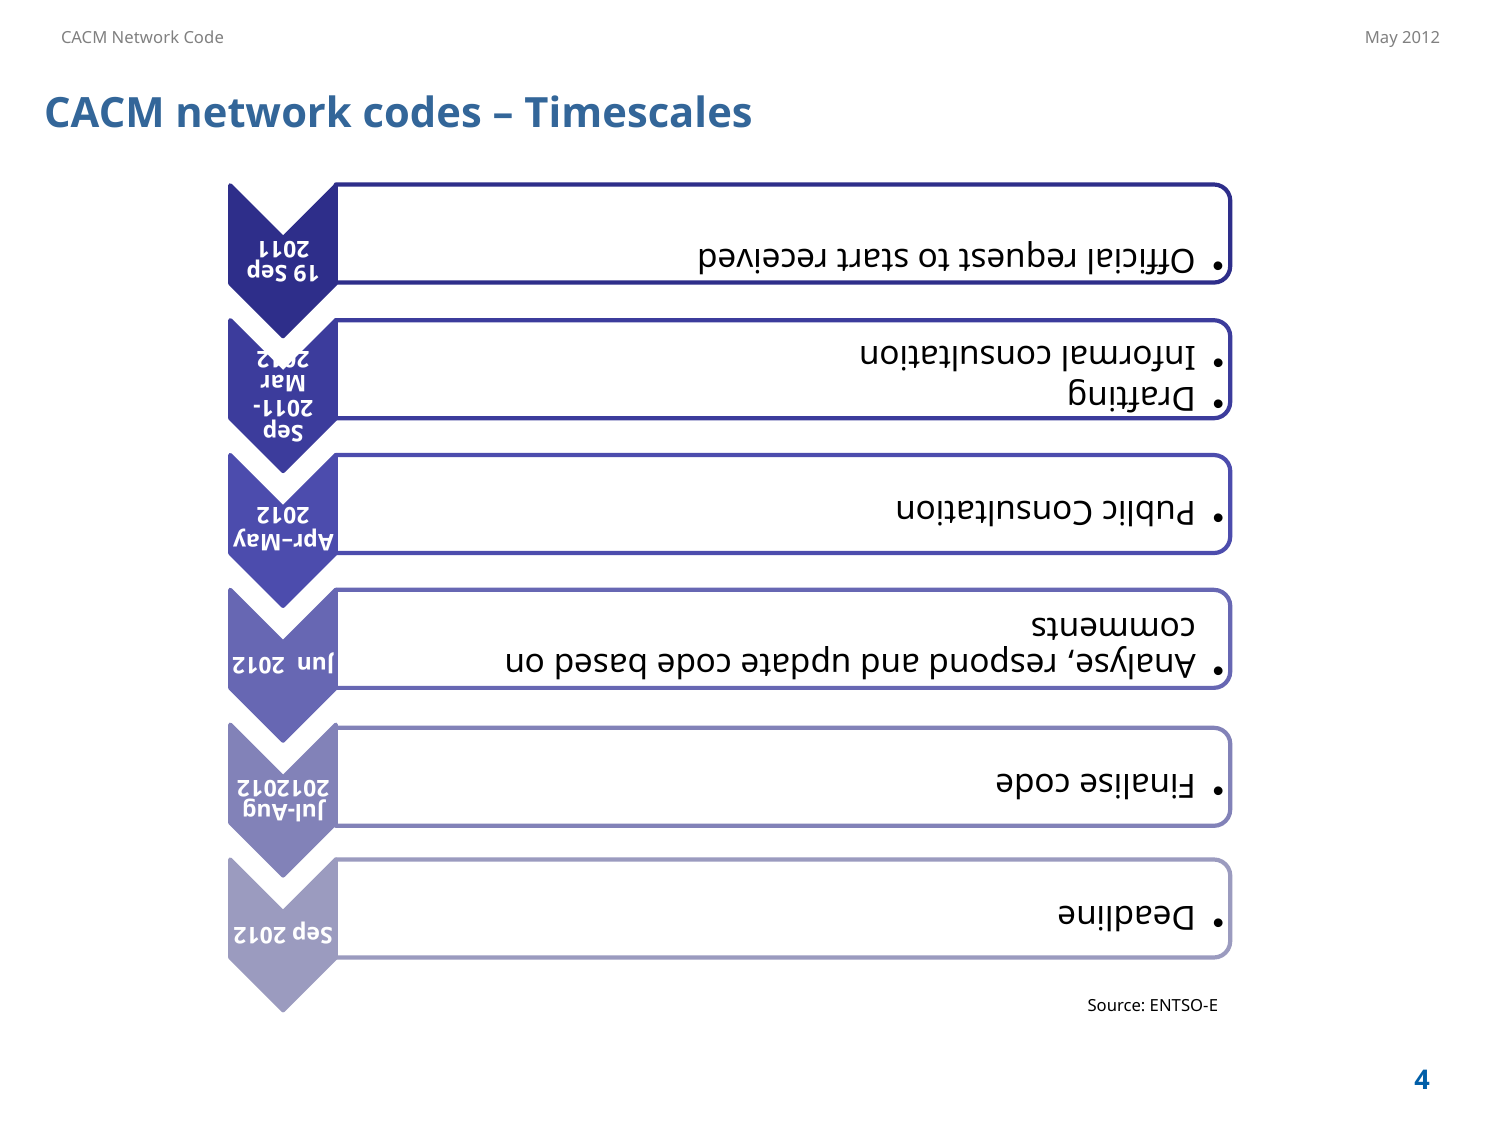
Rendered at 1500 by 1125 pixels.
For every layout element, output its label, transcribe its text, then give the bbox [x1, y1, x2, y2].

text_box CACM network codes – Timescales [29, 78, 1454, 143]
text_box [229, 184, 1231, 1012]
text_box Source: ENTSO-E [1072, 1017, 1234, 1023]
